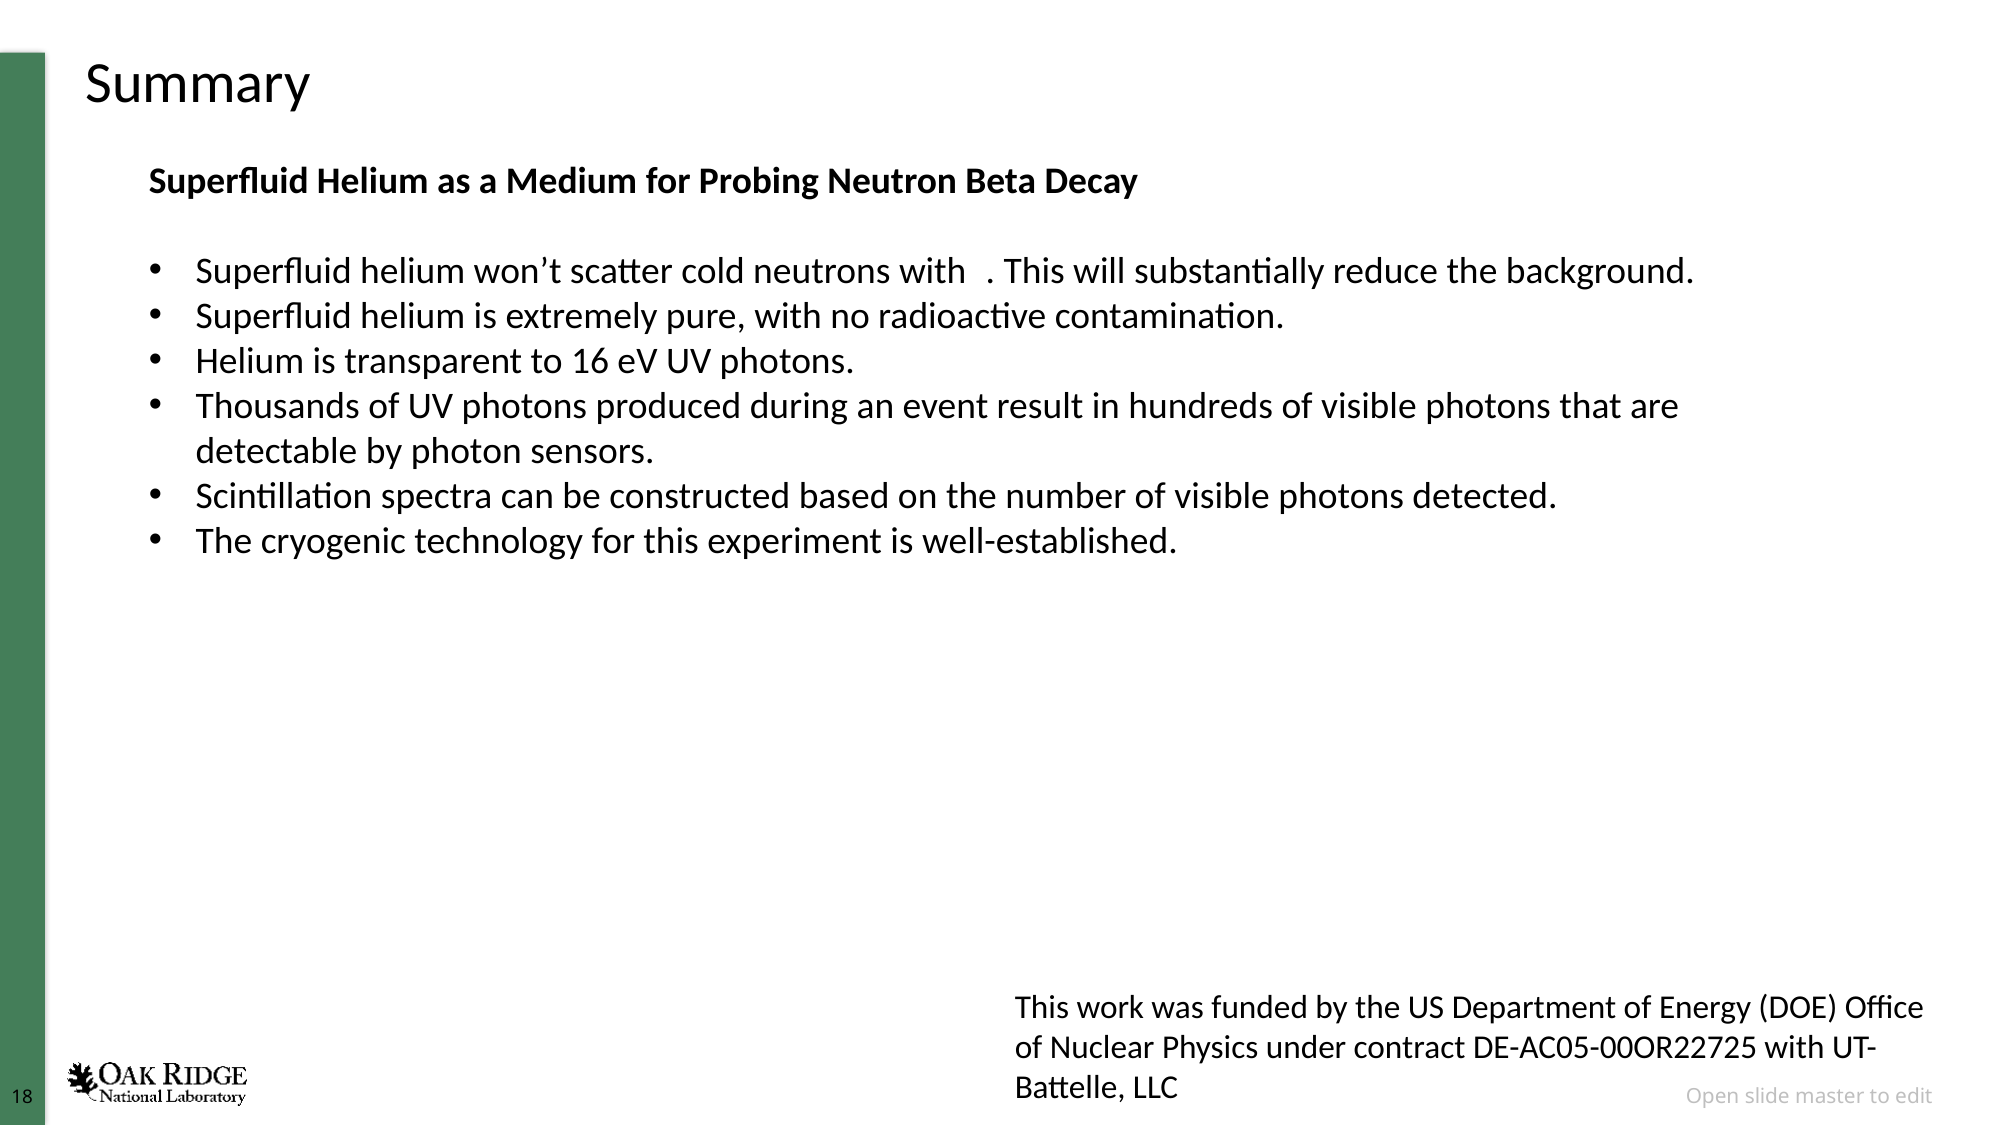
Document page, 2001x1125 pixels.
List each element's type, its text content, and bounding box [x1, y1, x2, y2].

text_box This work was funded by the US Department of Energy (DOE) Office of Nuclear Physics under contract DE-AC05-00OR22725 with UT-Battelle, LLC [999, 977, 1944, 1113]
picture [67, 1062, 247, 1106]
title Summary [70, 44, 1946, 124]
